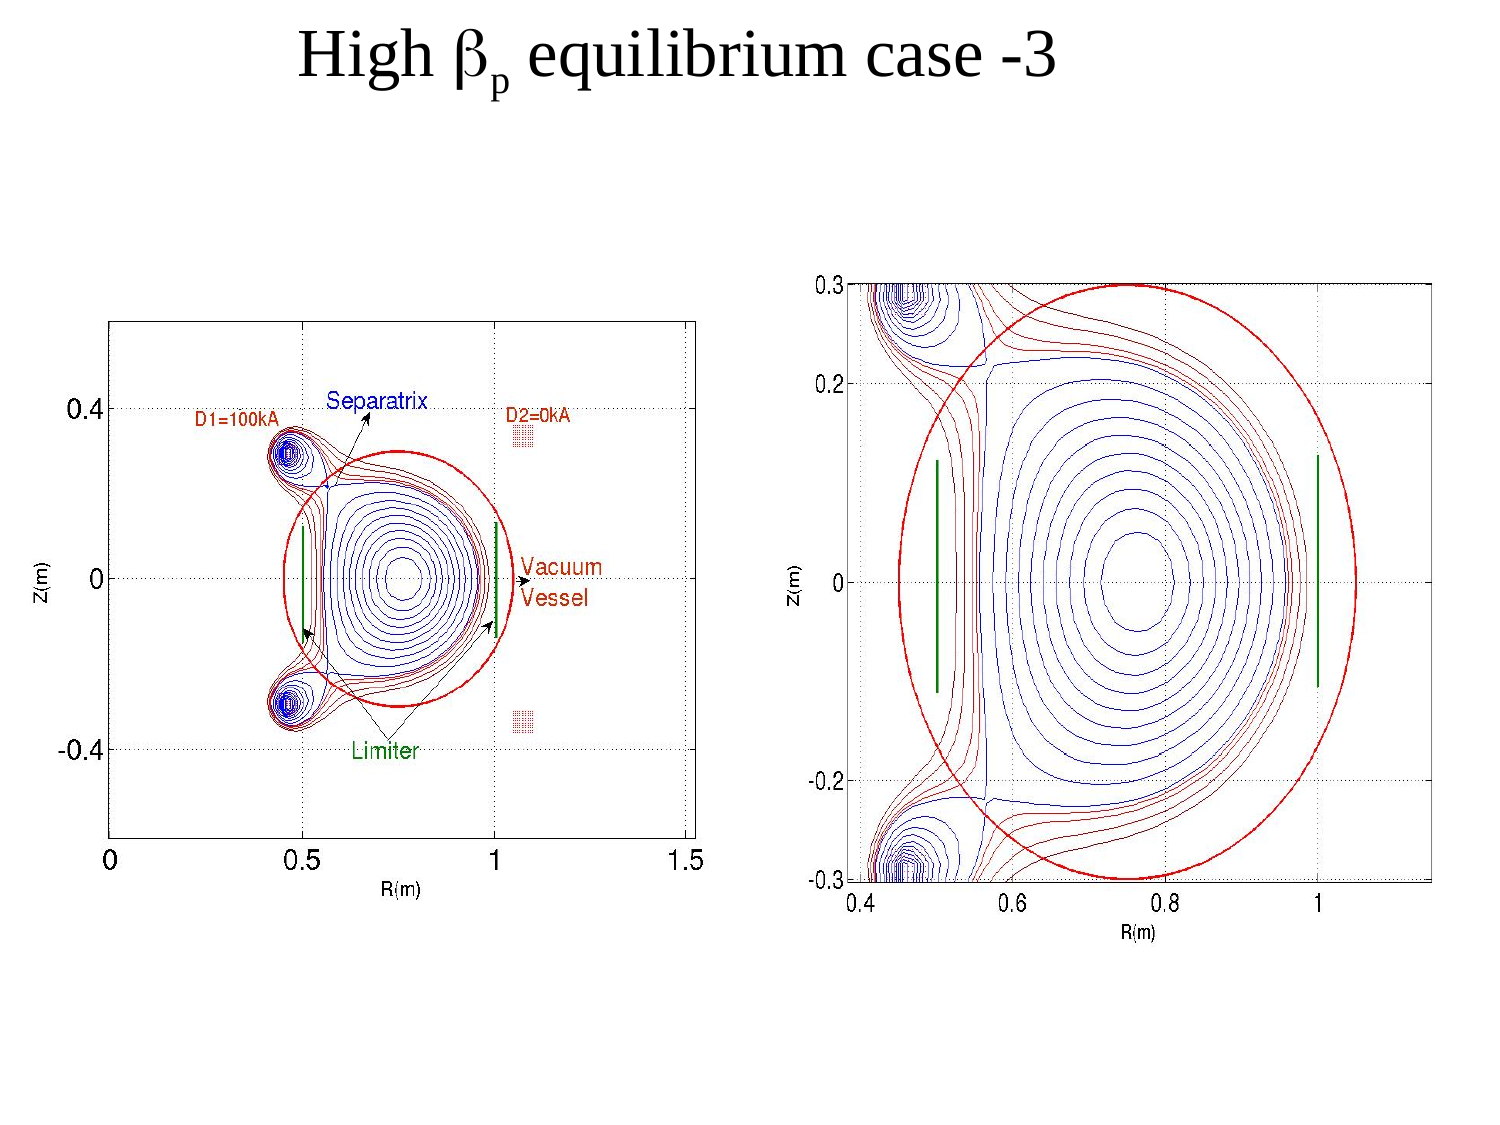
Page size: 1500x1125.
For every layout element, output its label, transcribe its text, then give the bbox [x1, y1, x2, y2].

text_box High p equilibrium case -3 [209, 0, 1147, 118]
picture [8, 136, 1500, 1063]
